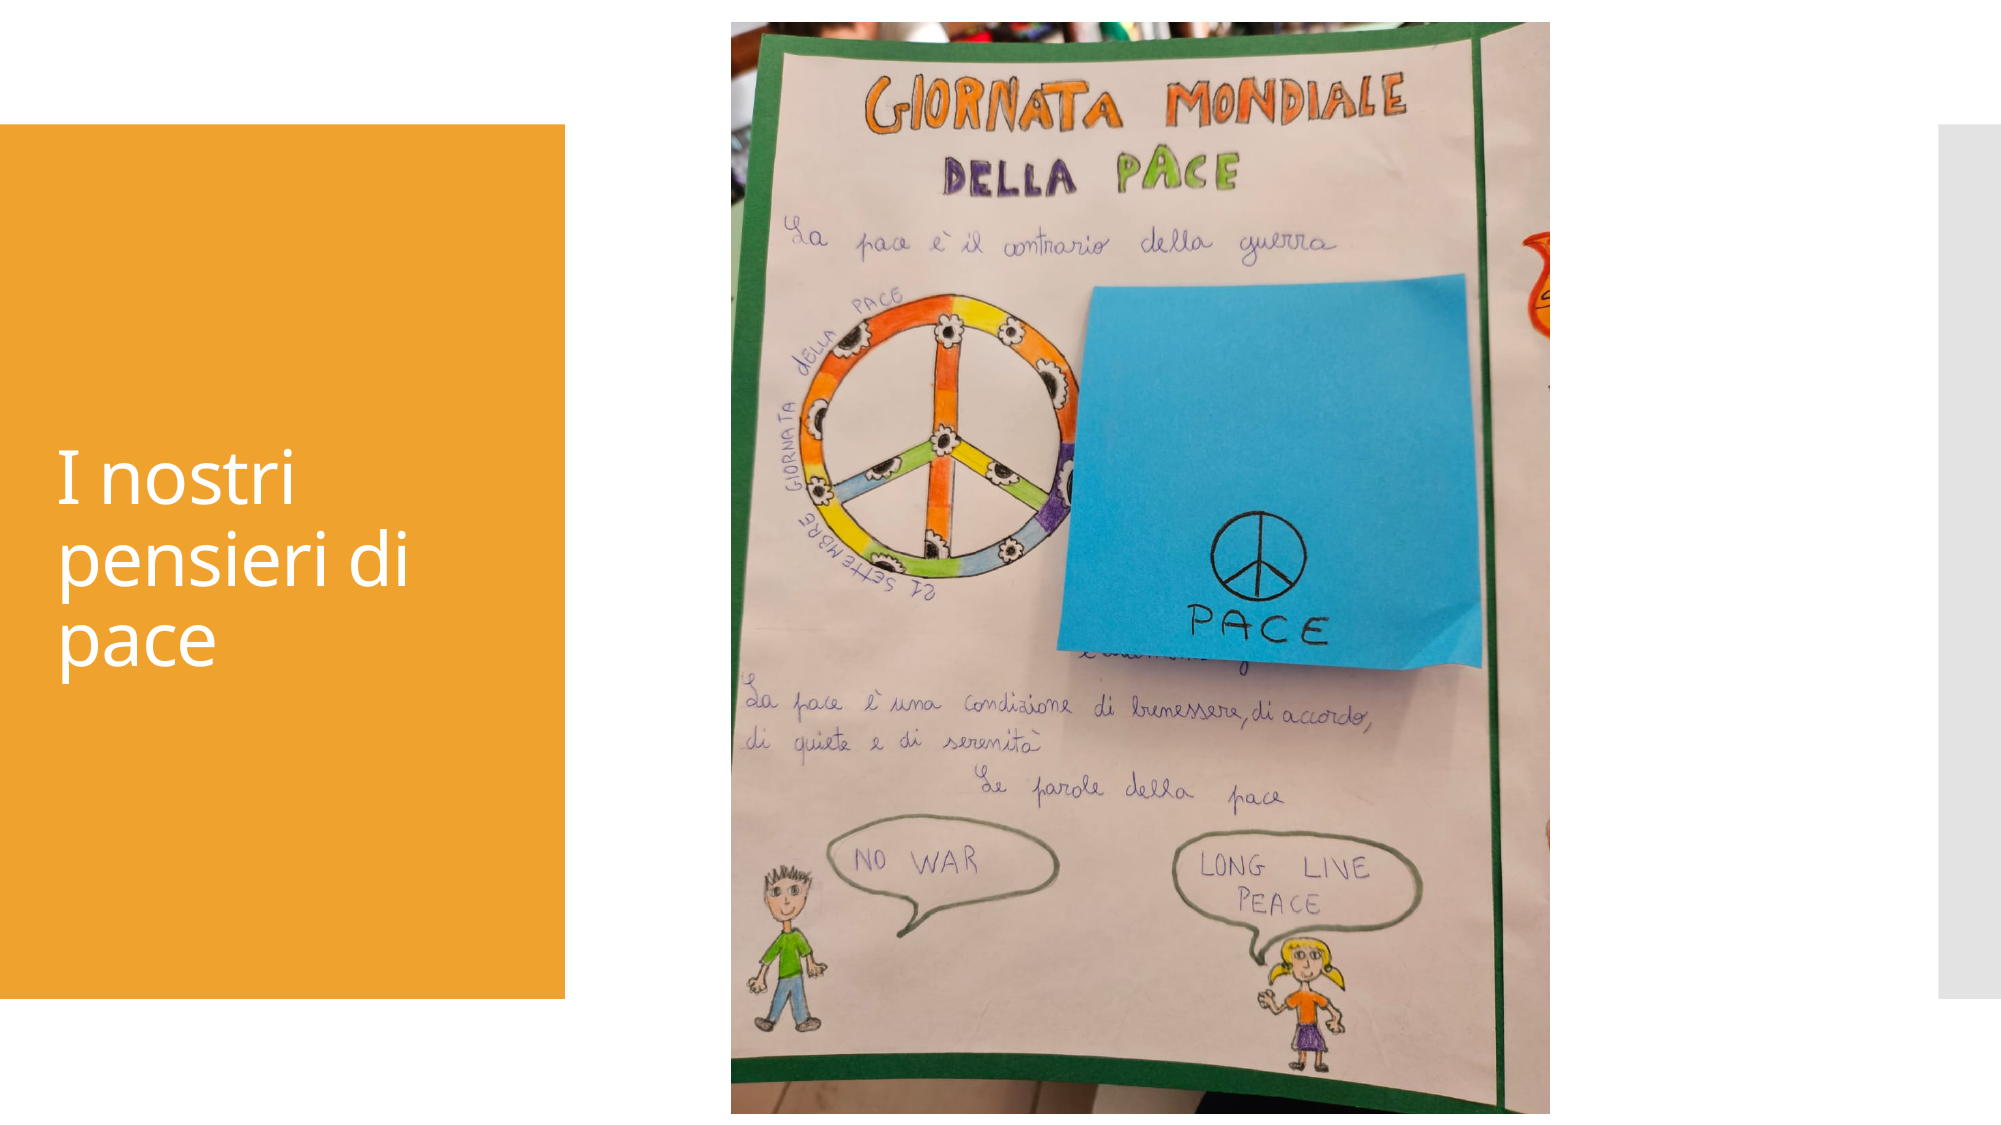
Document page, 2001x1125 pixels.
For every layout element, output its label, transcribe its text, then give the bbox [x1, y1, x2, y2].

title I nostri pensieri di pace [41, 184, 525, 940]
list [731, 22, 1550, 1114]
